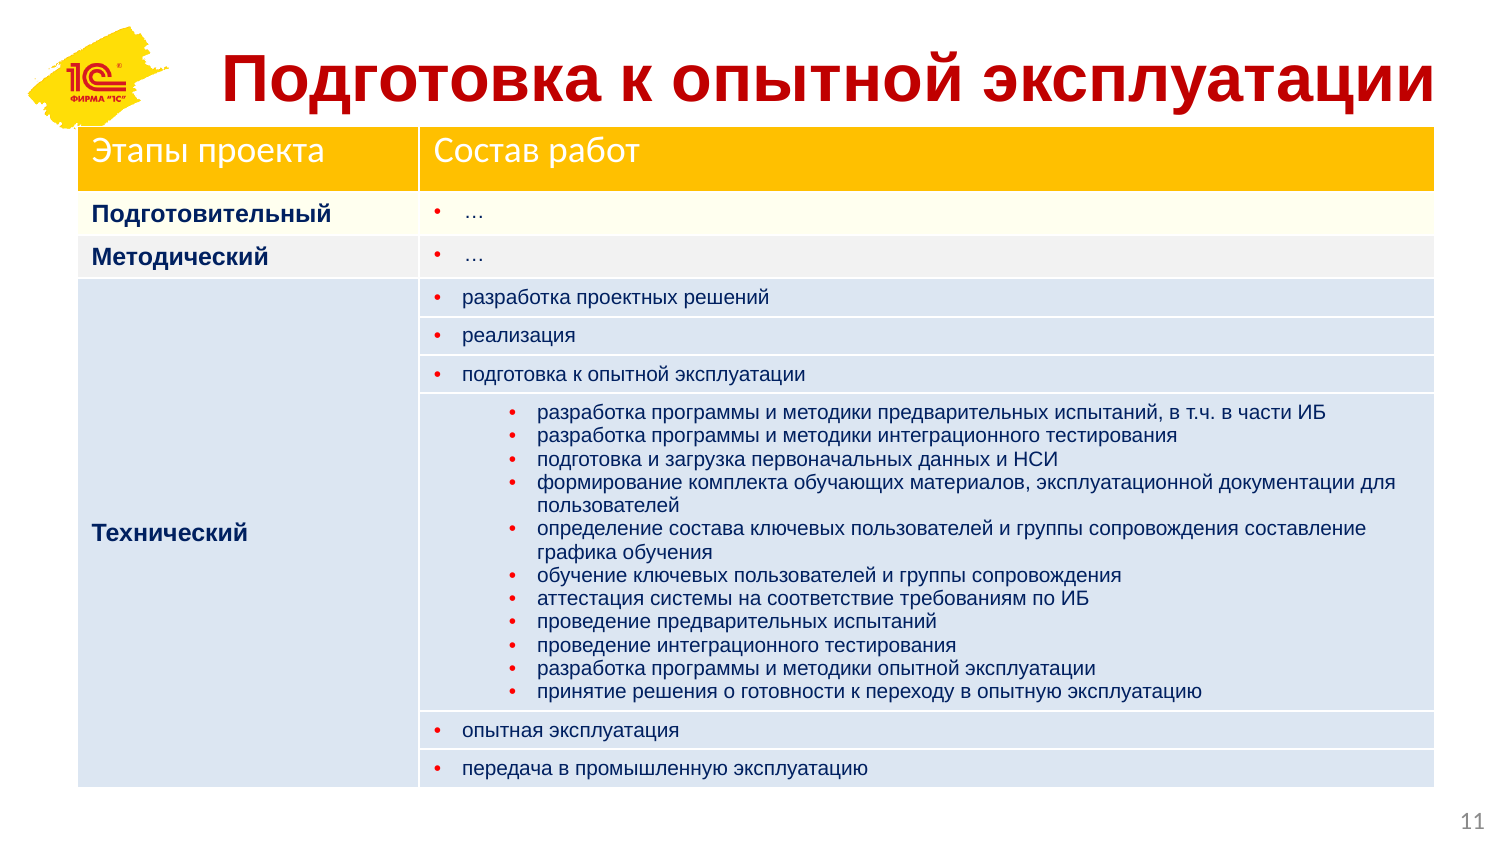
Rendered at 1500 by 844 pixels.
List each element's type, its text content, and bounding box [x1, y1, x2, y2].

table_cell подготовка к опытной эксплуатации [420, 356, 1434, 392]
table_cell Технический [78, 279, 418, 787]
slide_number 11 [1149, 796, 1500, 842]
table_cell Методический [78, 236, 418, 277]
table_cell разработка проектных решений [420, 279, 1434, 316]
table_cell реализация [420, 318, 1434, 354]
table_header Состав работ [420, 127, 1434, 191]
table_cell разработка программы и методики предварительных испытаний, в т.ч. в части ИБ разработка программы и методики интеграционного тестирования подготовка и загрузка первоначальных данных и НСИ формирование комплекта обучающих материалов, эксплуатационной документации для пользователей определение состава ключевых пользователей и группы сопровождения составление графика обучения обучение ключевых пользователей и группы сопровождения аттестация системы на соответствие требованиям по ИБ проведение предварительных испытаний проведение интеграционного тестирования разработка программы и методики опытной эксплуатации принятие решения о готовности к переходу в опытную эксплуатацию [420, 394, 1434, 710]
table_cell … [420, 236, 1434, 277]
table_cell опытная эксплуатация [420, 712, 1434, 748]
picture [23, 23, 172, 140]
text_box Подготовка к опытной эксплуатации [206, 8, 1471, 142]
table_cell … [420, 193, 1434, 234]
table_cell передача в промышленную эксплуатацию [420, 750, 1434, 787]
table_header Этапы проекта [78, 127, 418, 191]
table_cell Подготовительный [78, 193, 418, 234]
